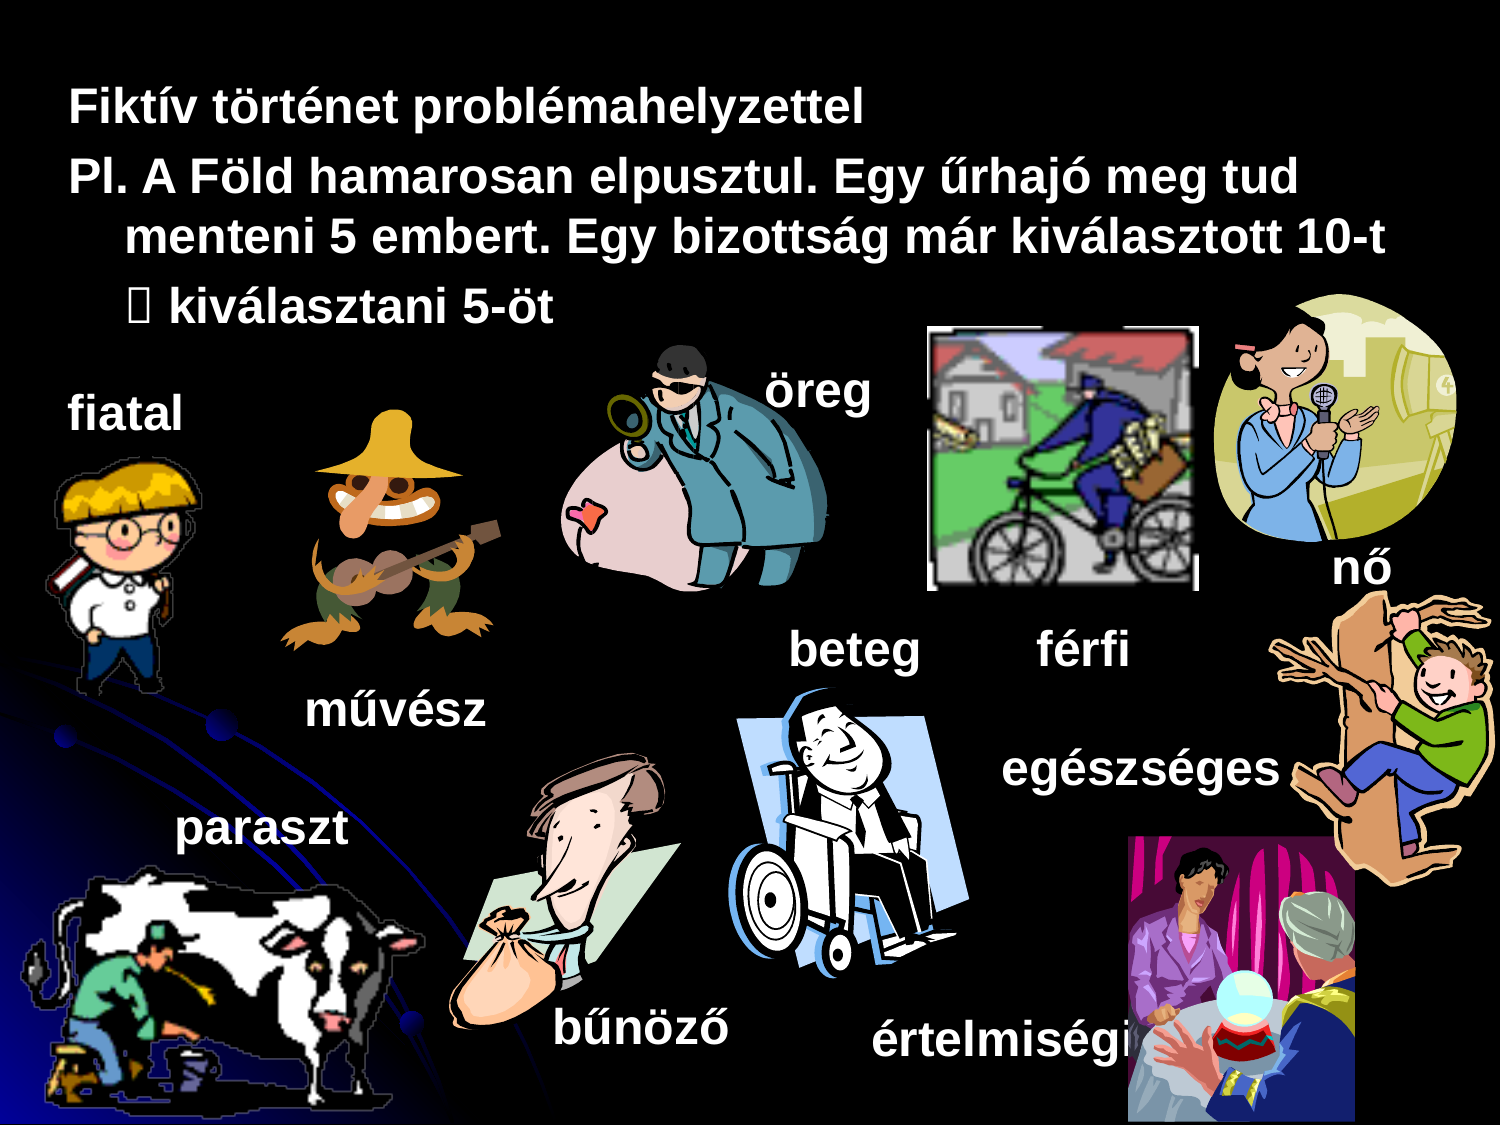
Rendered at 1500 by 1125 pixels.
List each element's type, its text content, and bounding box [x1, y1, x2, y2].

text_box férfi [1021, 609, 1147, 685]
picture [0, 408, 503, 697]
picture [926, 326, 1199, 591]
text_box egészséges [986, 727, 1262, 803]
text_box beteg [773, 609, 937, 679]
text_box bűnöző [537, 987, 745, 1063]
text_box öreg [835, 349, 889, 425]
text_box paraszt [159, 786, 365, 852]
picture [0, 786, 704, 1125]
list Fiktív történet problémahelyzettel Pl. A Föld hamarosan elpusztul. Egy űrhajó meg tud menteni 5 embert. Egy bizottság már kiválasztott 10-t  kiválasztani 5-öt [52, 66, 1460, 362]
text_box értelmiségi [856, 999, 1122, 1075]
text_box művész [289, 668, 503, 744]
text_box fiatal [53, 373, 200, 449]
picture [560, 337, 832, 592]
text_box nő [1316, 527, 1500, 585]
picture [1127, 585, 1500, 1125]
picture [725, 680, 970, 979]
picture [1210, 290, 1461, 546]
